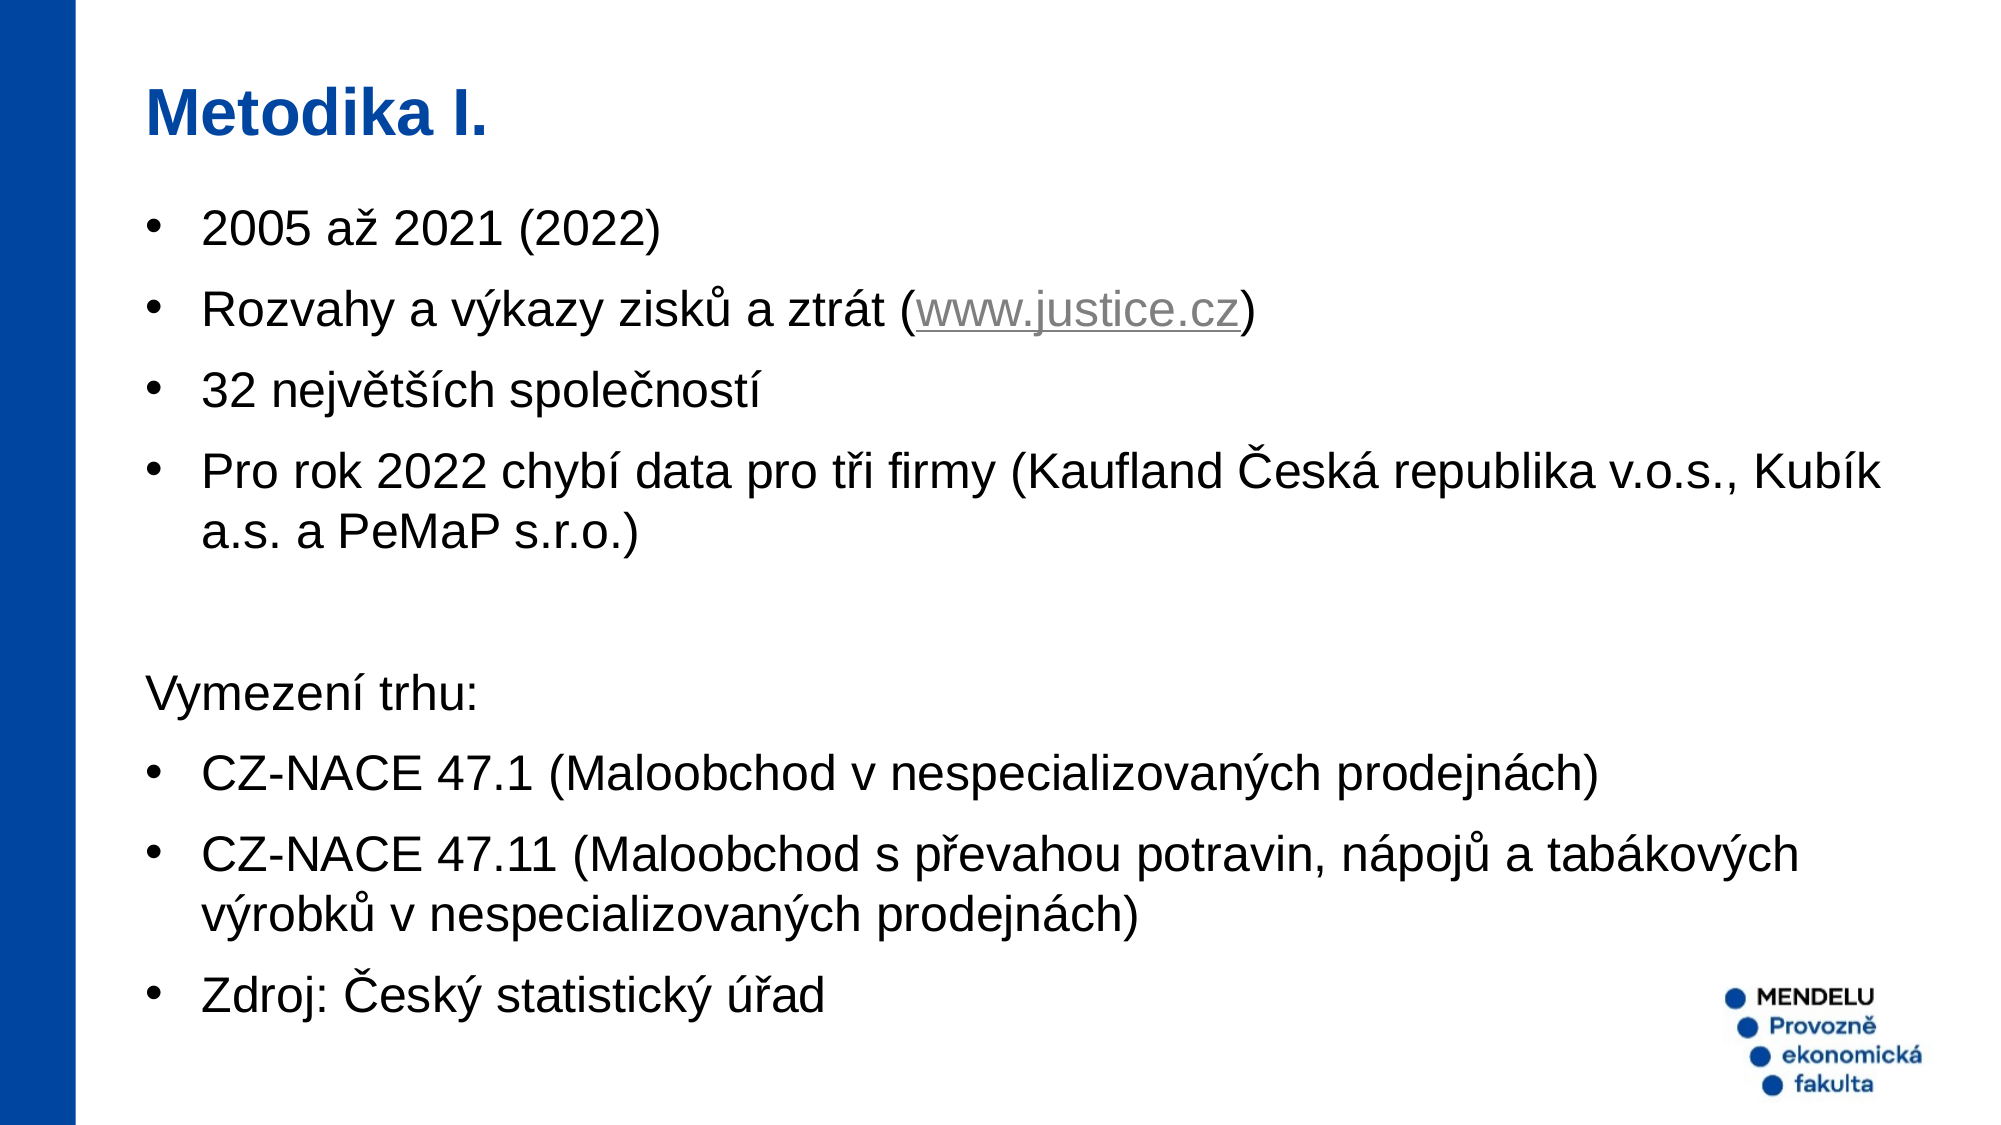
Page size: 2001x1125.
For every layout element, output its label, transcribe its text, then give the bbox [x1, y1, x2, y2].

list 2005 až 2021 (2022) Rozvahy a výkazy zisků a ztrát (www.justice.cz) 32 největších společností Pro rok 2022 chybí data pro tři firmy (Kaufland Česká republika v.o.s., Kubík a.s. a PeMaP s.r.o.) Vymezení trhu: CZ-NACE 47.1 (Maloobchod v nespecializovaných prodejnách) CZ-NACE 47.11 (Maloobchod s převahou potravin, nápojů a tabákových výrobků v nespecializovaných prodejnách) Zdroj: Český statistický úřad [145, 195, 1922, 1057]
picture [1705, 968, 1942, 1117]
list Metodika I. [145, 68, 1922, 171]
